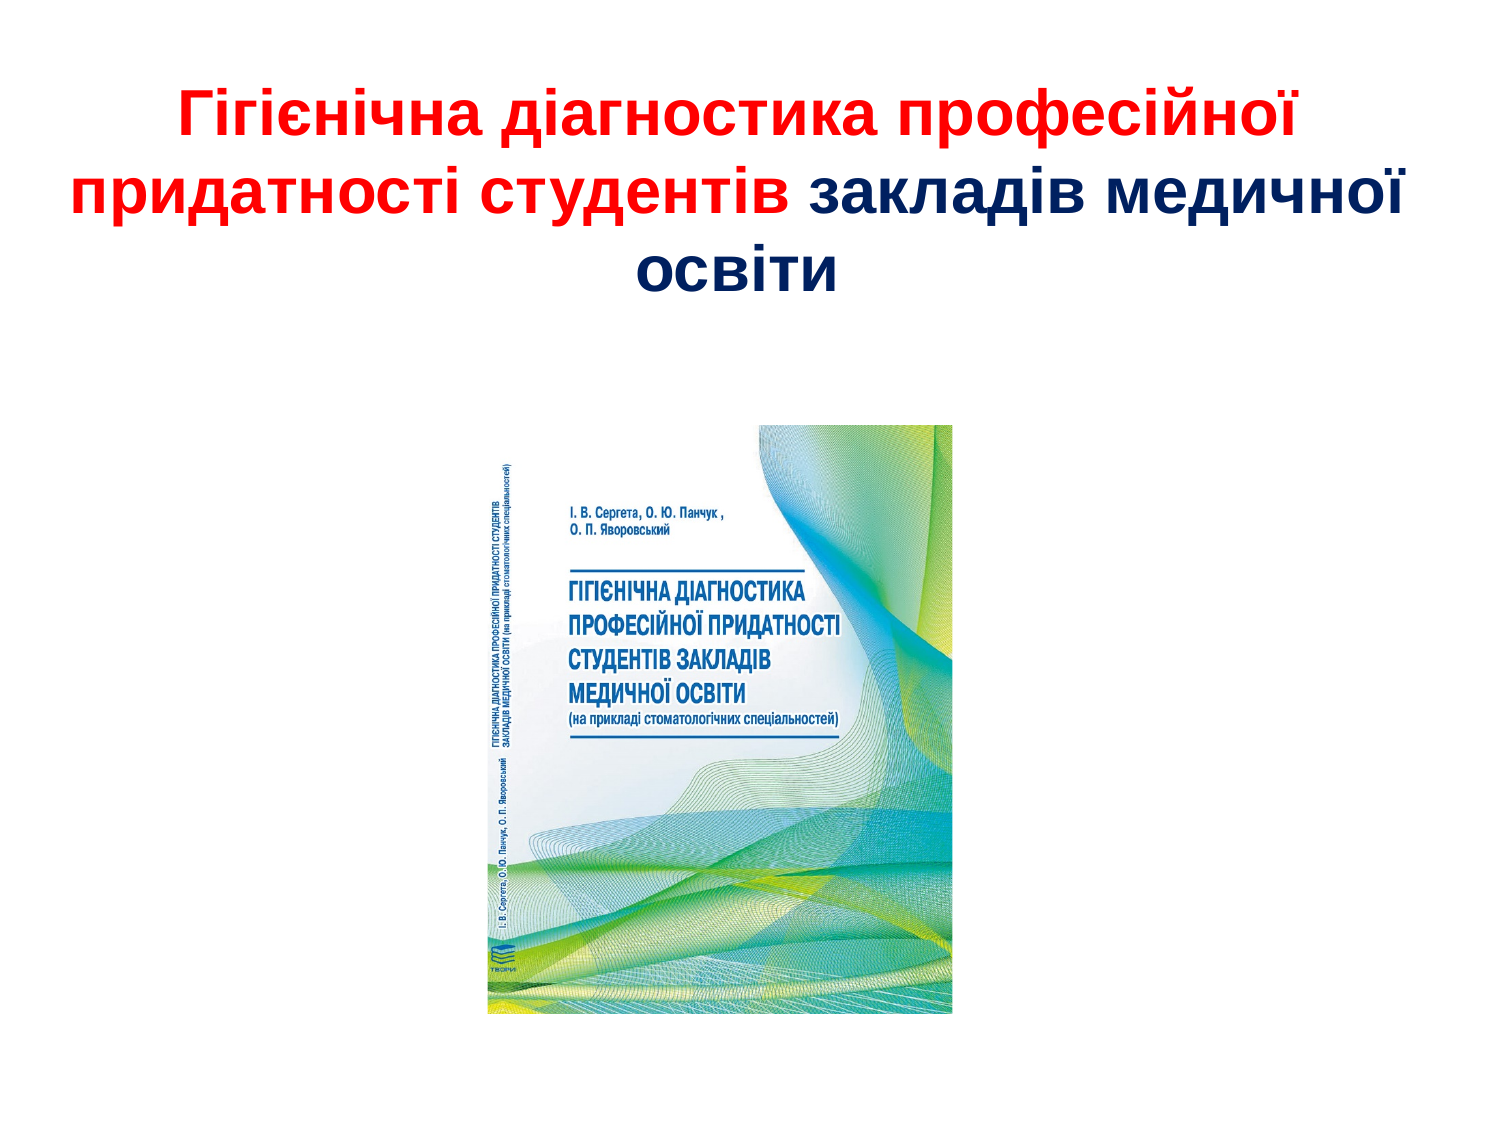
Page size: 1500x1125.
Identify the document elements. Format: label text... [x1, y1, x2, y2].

picture [487, 424, 953, 1014]
title Гігієнічна діагностика професійної придатності студентів закладів медичної освіти [0, 62, 1475, 313]
